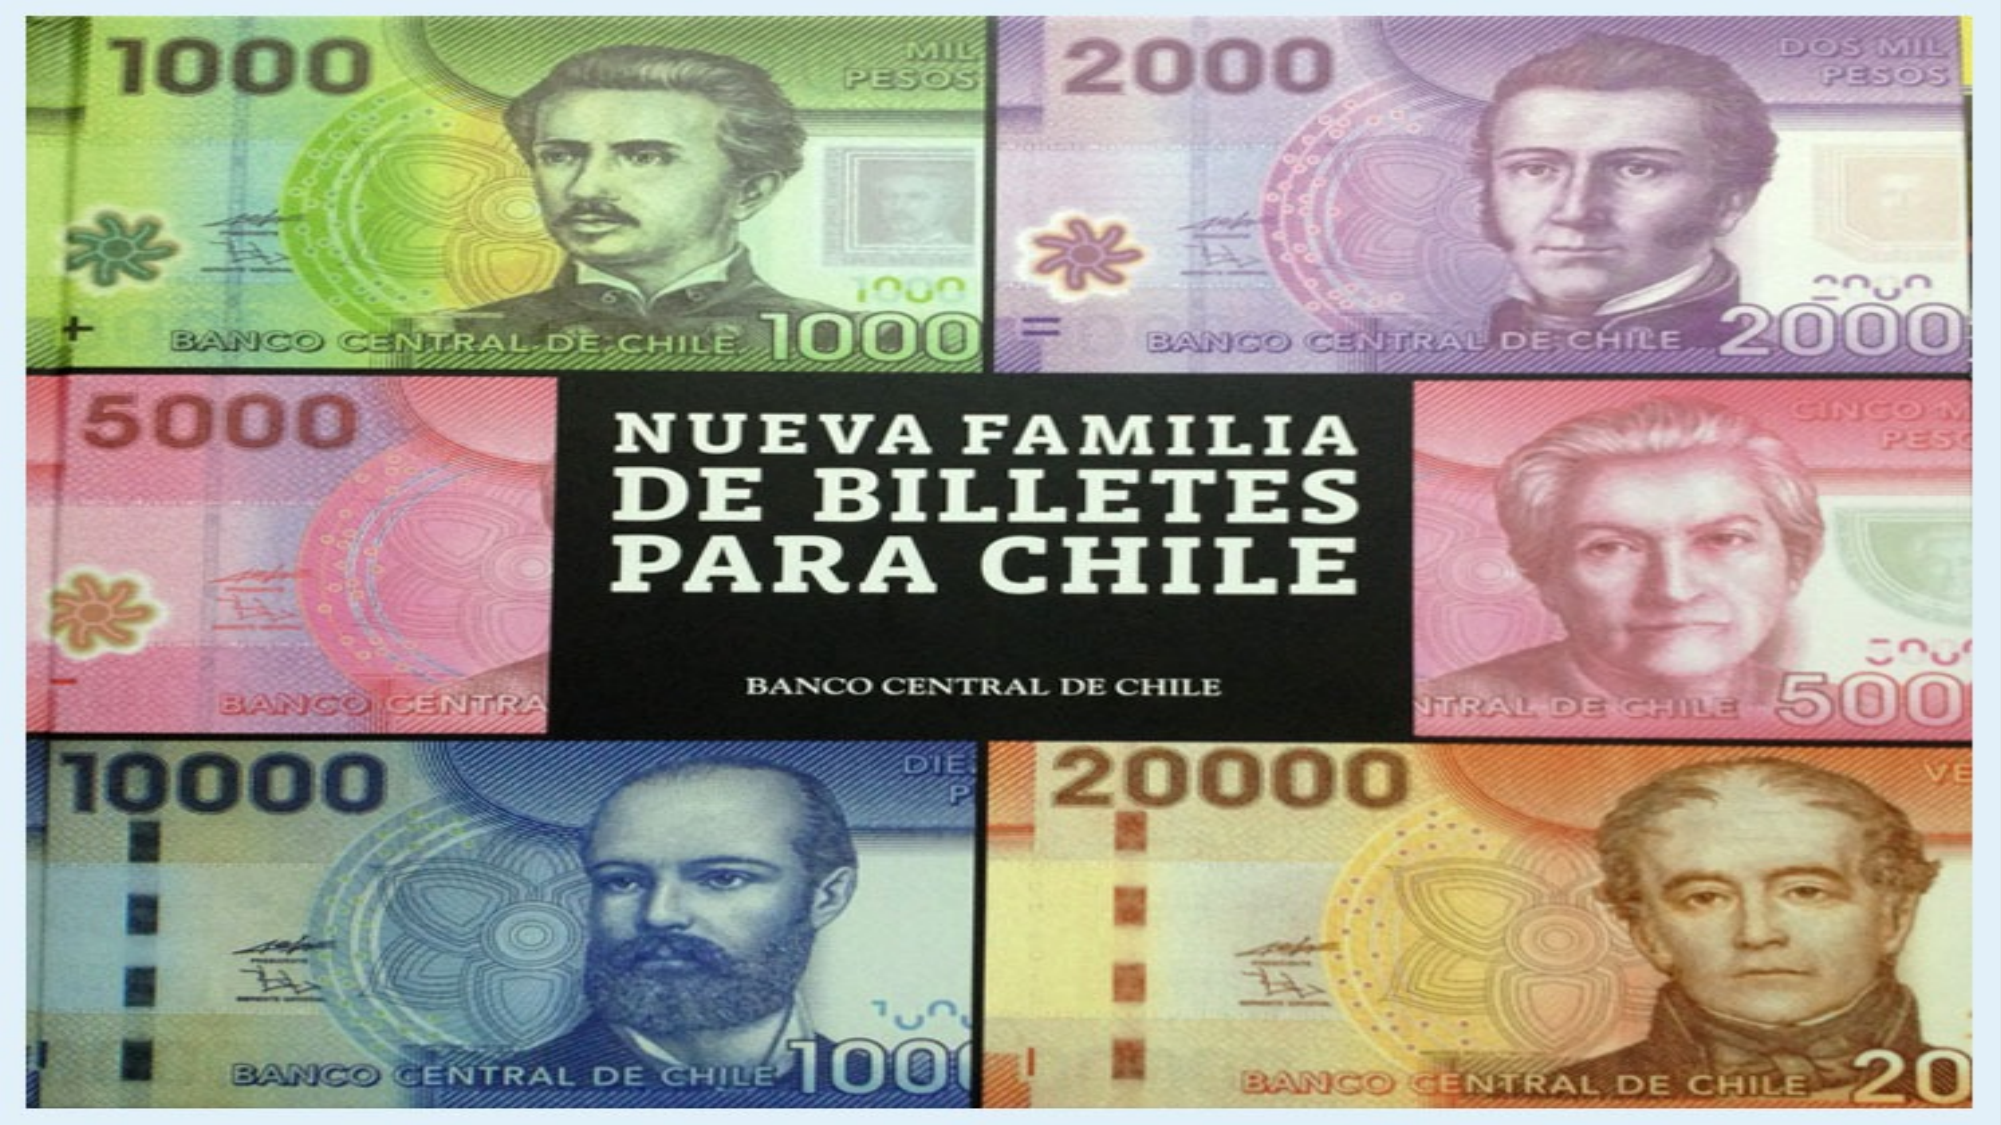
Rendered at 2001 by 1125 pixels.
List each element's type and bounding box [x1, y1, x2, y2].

list [0, 0, 2000, 1125]
